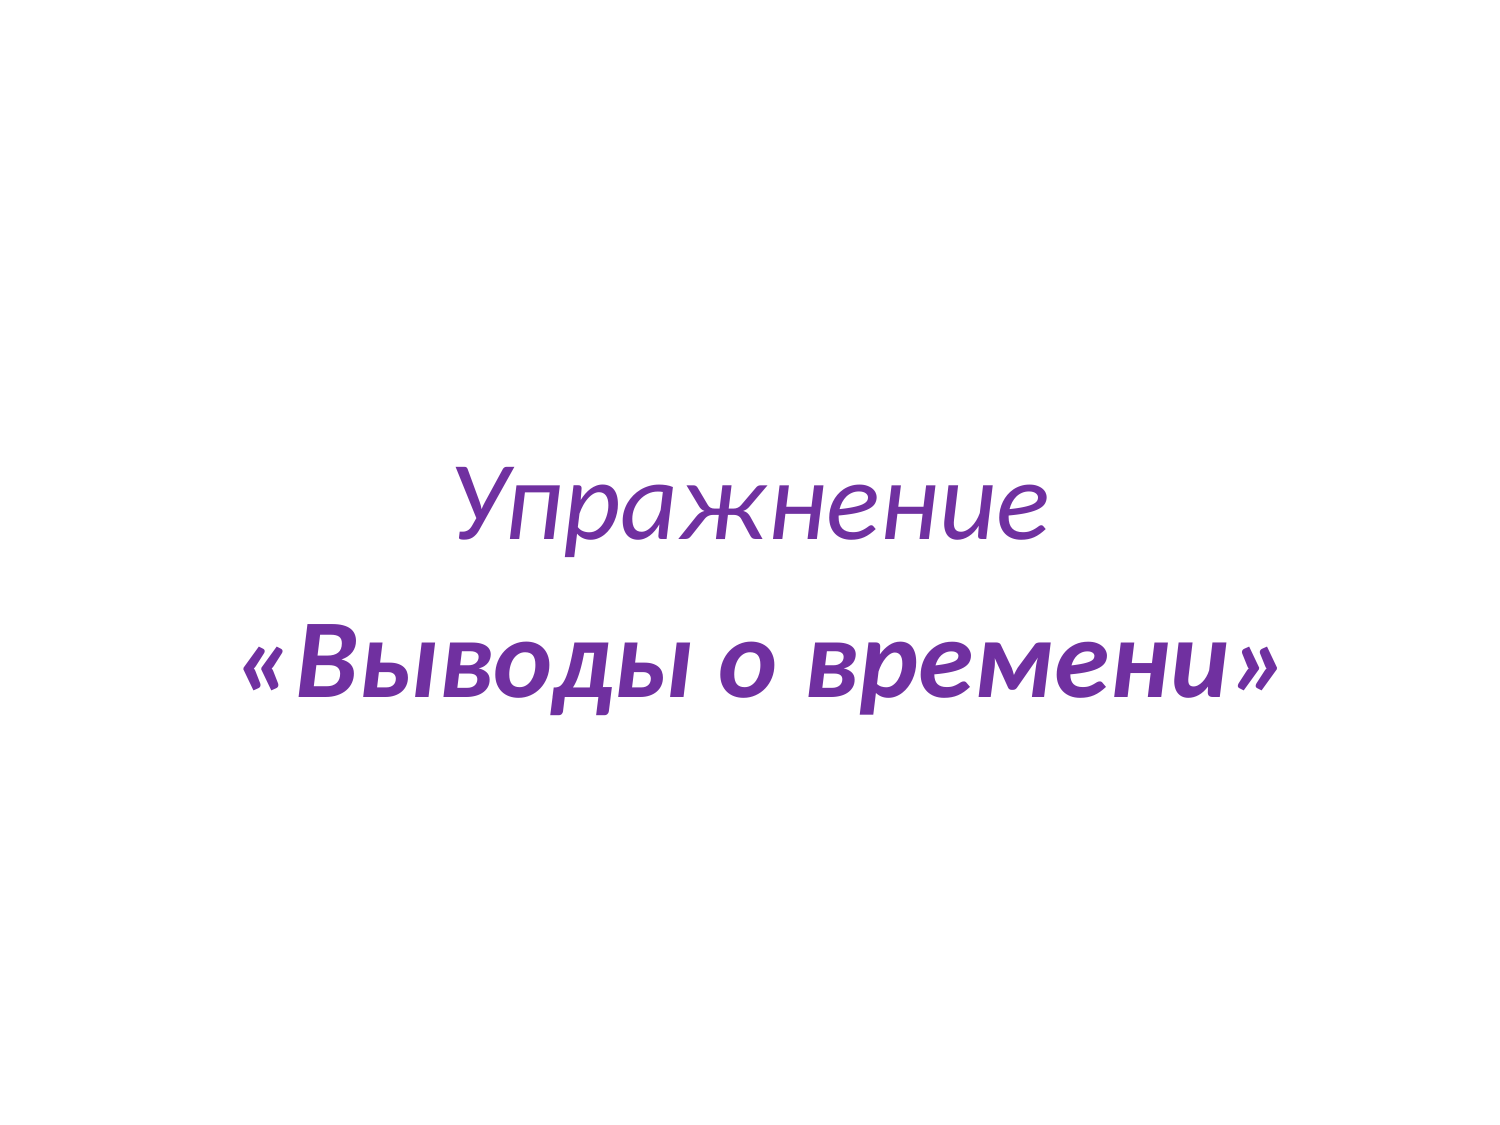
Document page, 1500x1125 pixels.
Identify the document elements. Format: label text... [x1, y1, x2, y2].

list Упражнение «Выводы о времени» [75, 262, 1425, 1005]
